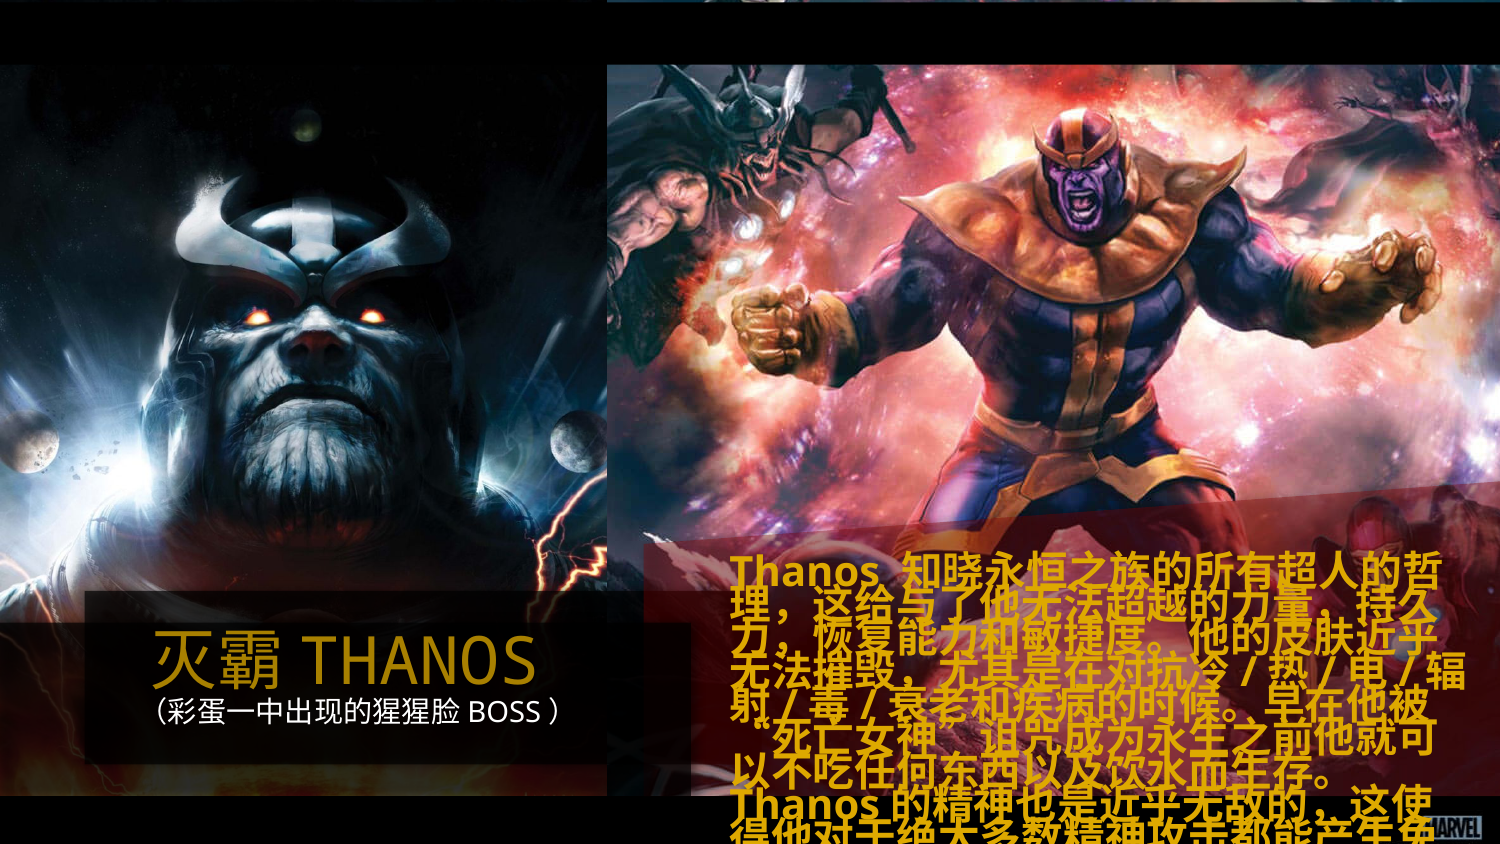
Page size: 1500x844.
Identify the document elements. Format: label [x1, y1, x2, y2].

picture [0, 0, 1500, 795]
text_box [0, 795, 1500, 844]
